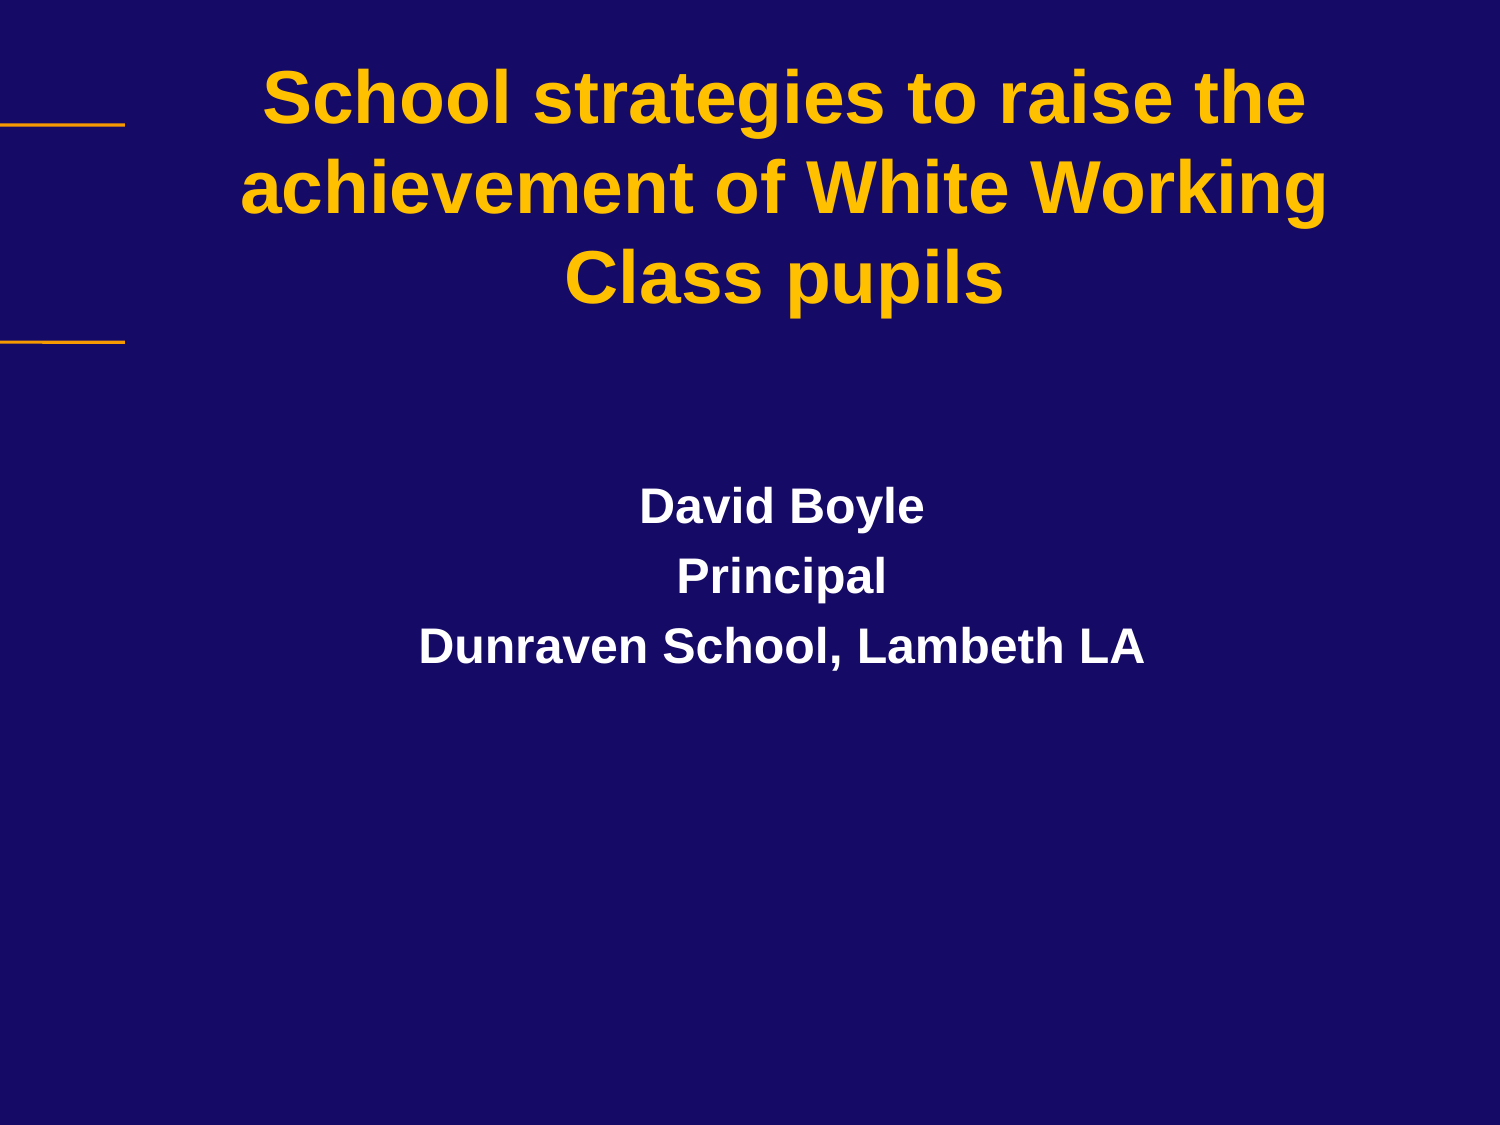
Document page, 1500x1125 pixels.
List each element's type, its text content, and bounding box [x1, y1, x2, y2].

title School strategies to raise the achievement of White Working Class pupils [147, 90, 1423, 278]
list David Boyle Principal Dunraven School, Lambeth LA [144, 326, 1420, 964]
